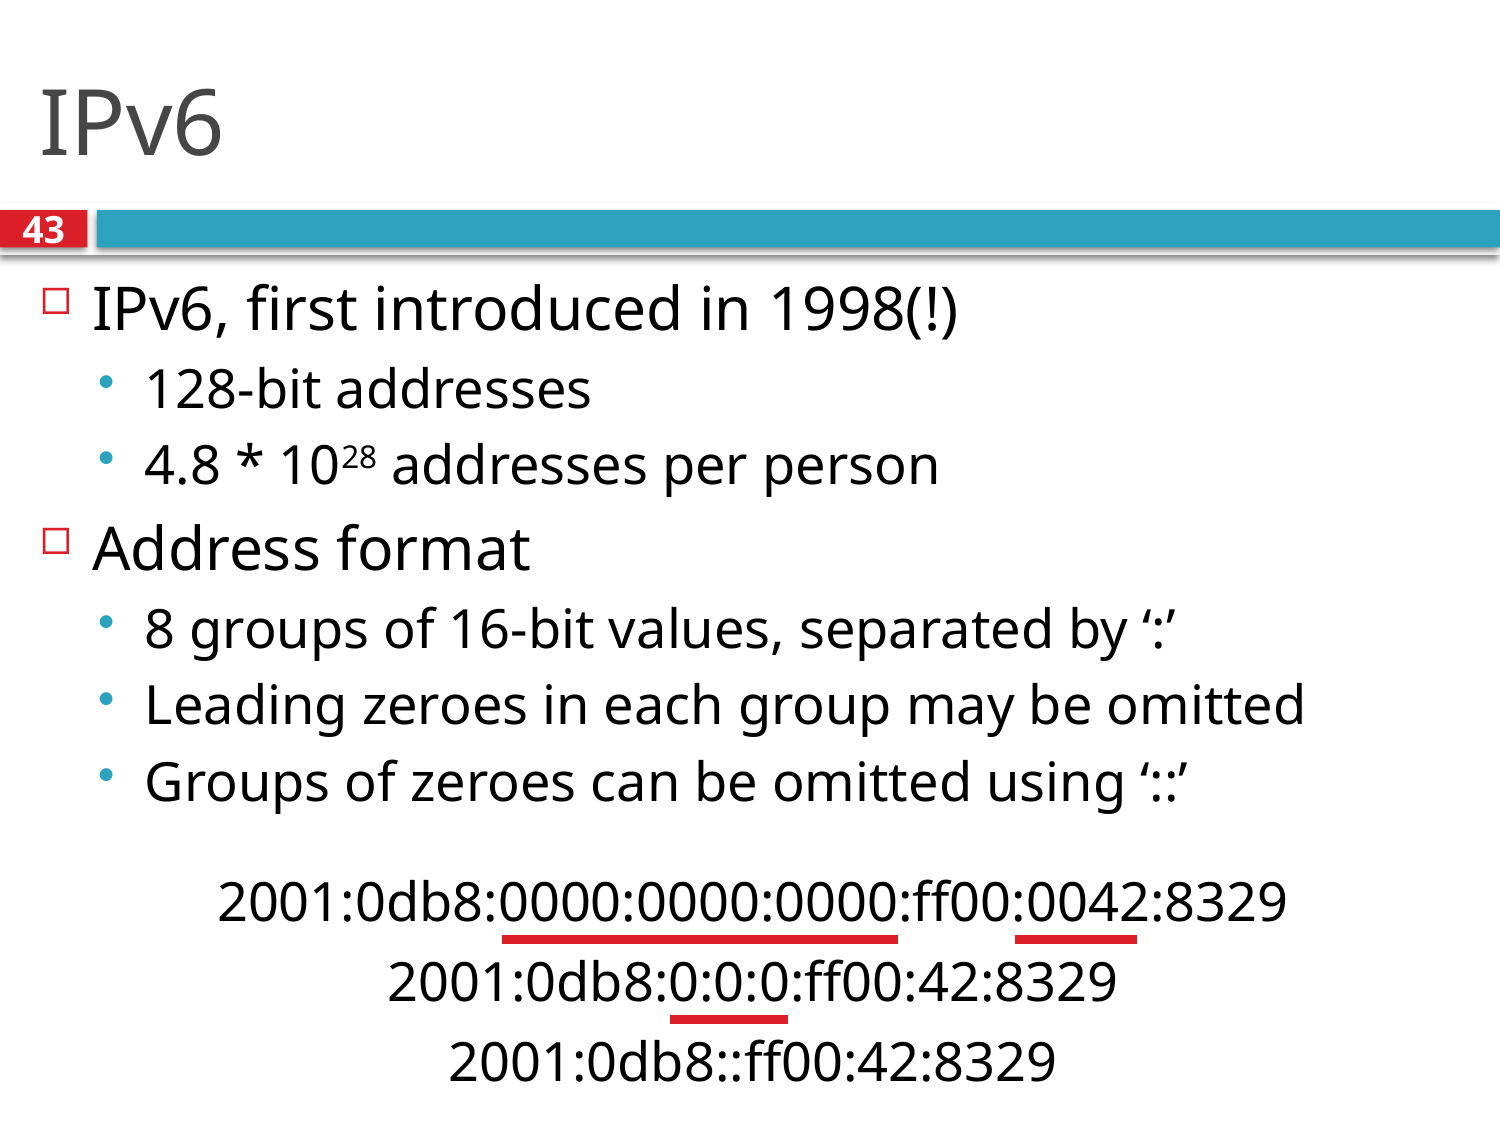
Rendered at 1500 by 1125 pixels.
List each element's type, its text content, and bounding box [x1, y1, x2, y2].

slide_number 43 [0, 206, 88, 257]
title IPv6 [24, 37, 1475, 200]
list IPv6, first introduced in 1998(!) 128-bit addresses 4.8 * 1028 addresses per person Address format 8 groups of 16-bit values, separated by ‘:’ Leading zeroes in each group may be omitted Groups of zeroes can be omitted using ‘::’ 2001:0db8:0000:0000:0000:ff00:0042:8329 2001:0db8:0:0:0:ff00:42:8329 2001:0db8::ff00:42:8329 [24, 262, 1475, 1125]
